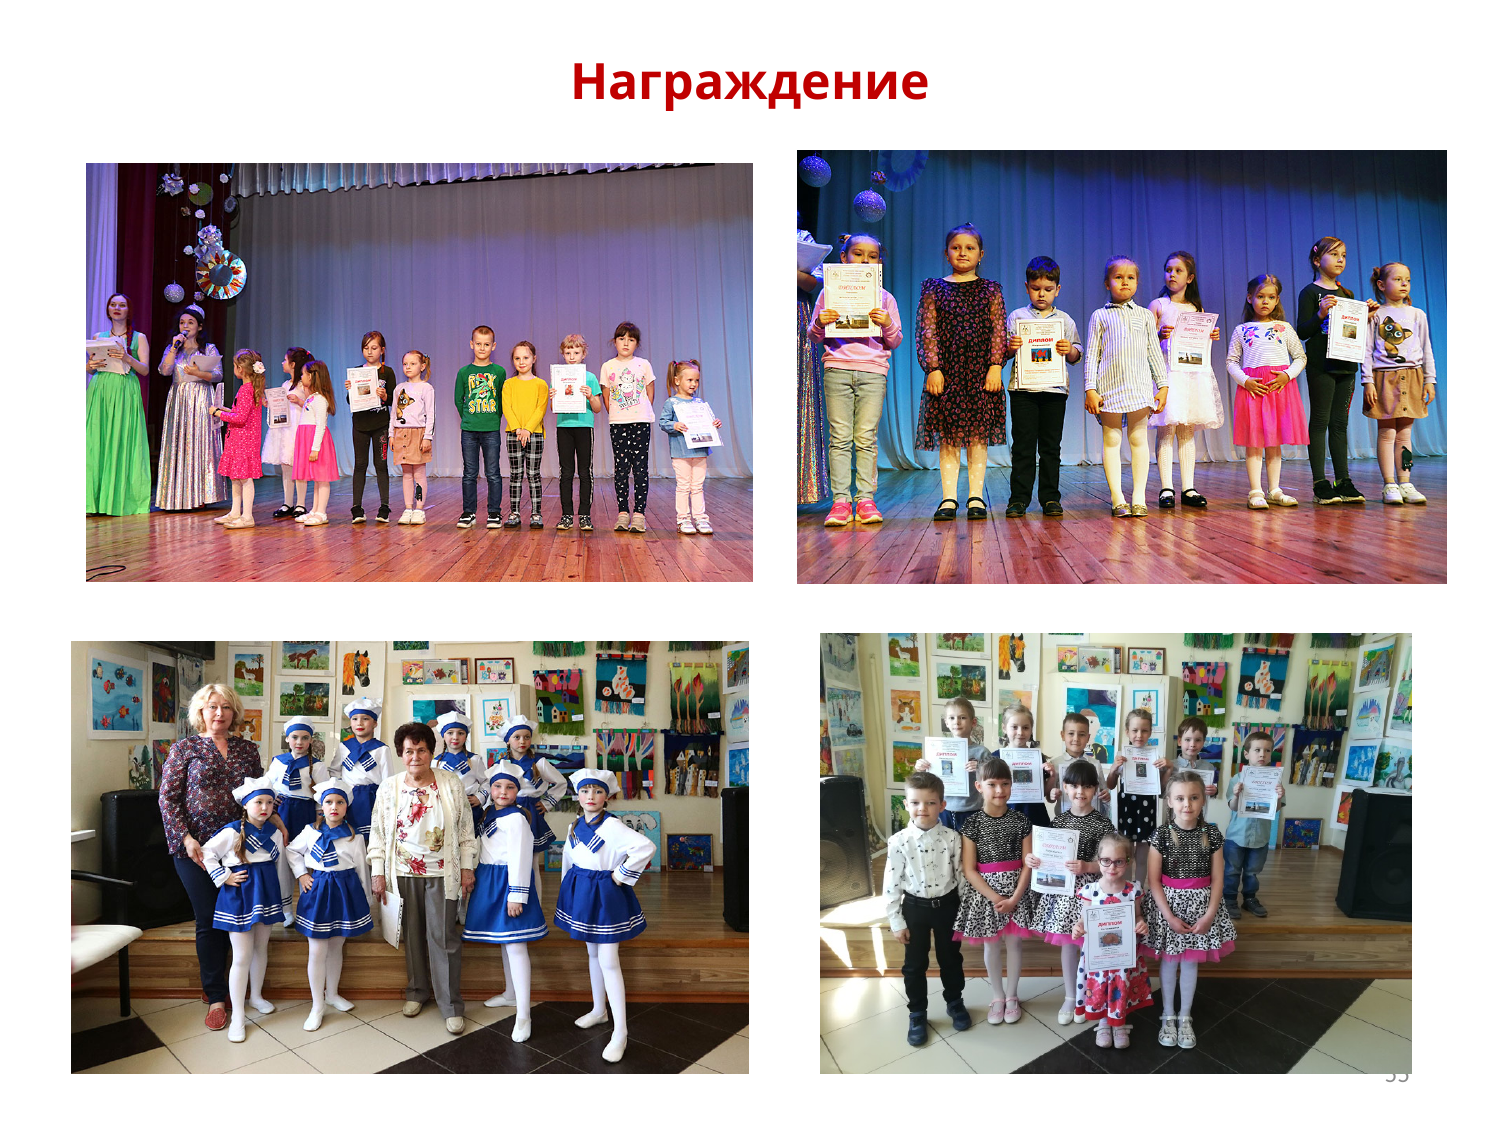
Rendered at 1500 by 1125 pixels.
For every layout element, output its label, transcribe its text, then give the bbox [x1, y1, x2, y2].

picture [86, 163, 754, 582]
slide_number 55 [1074, 1042, 1425, 1103]
picture [70, 641, 749, 1074]
picture [820, 633, 1412, 1074]
picture [796, 150, 1447, 584]
title Награждение [74, 44, 1426, 114]
